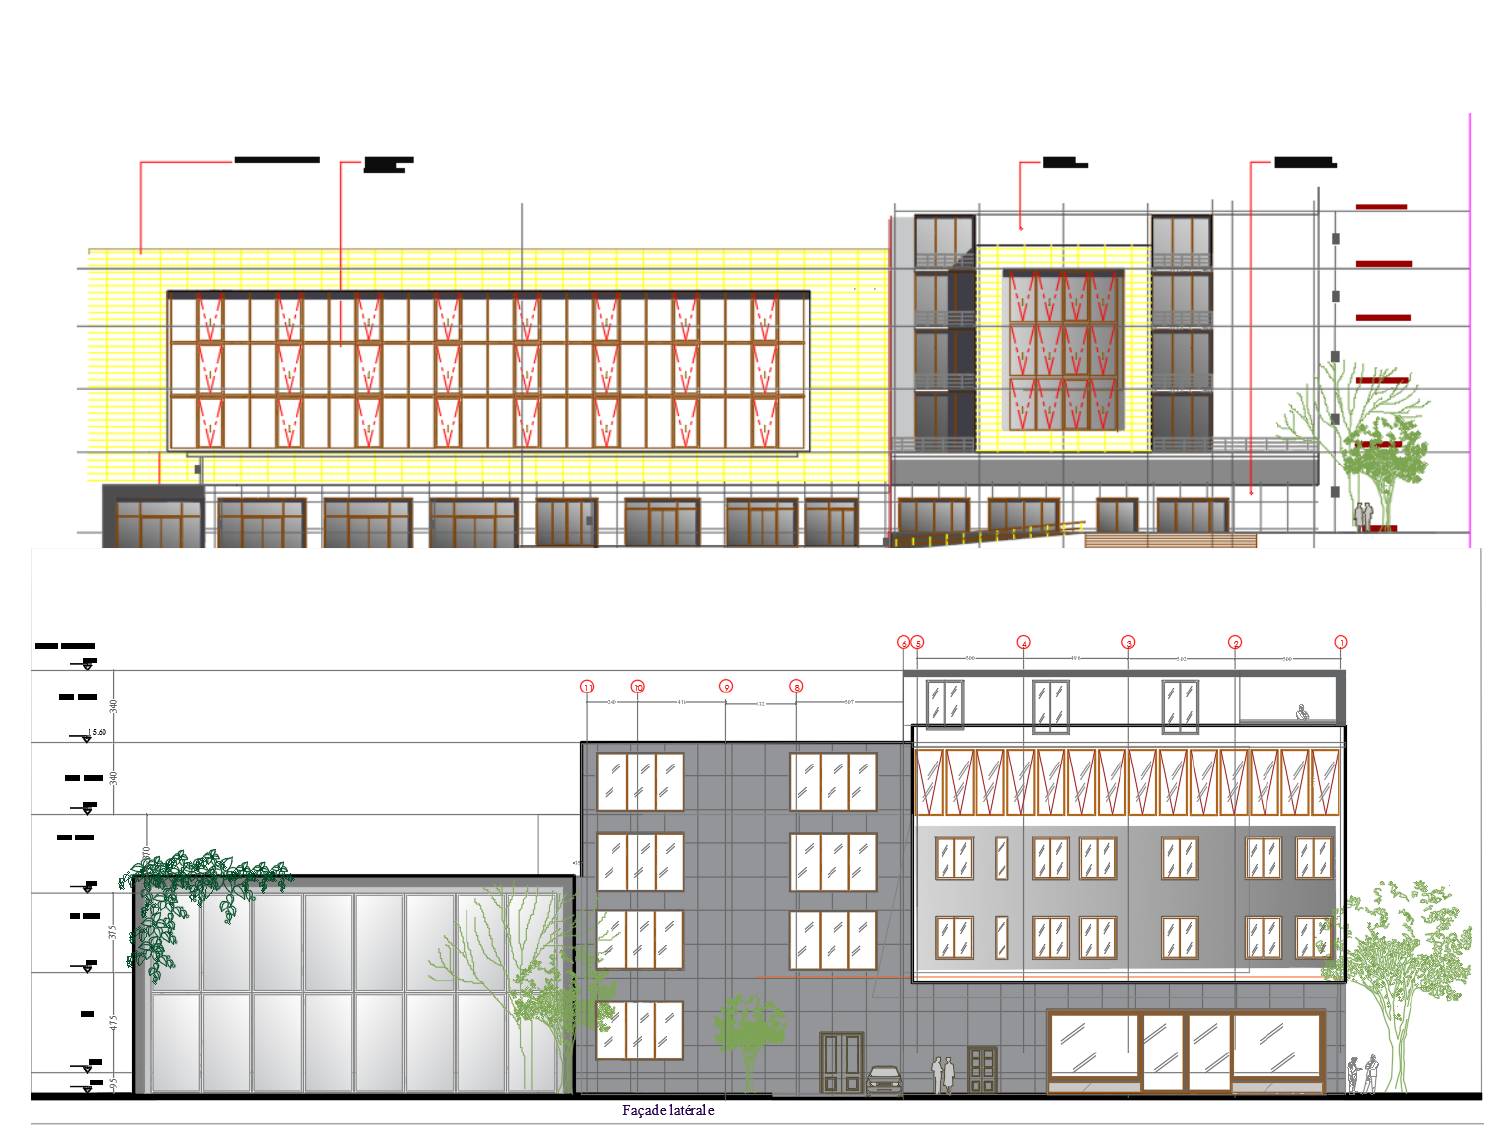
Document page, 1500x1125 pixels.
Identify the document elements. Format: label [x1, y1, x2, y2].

picture [30, 113, 1484, 1125]
